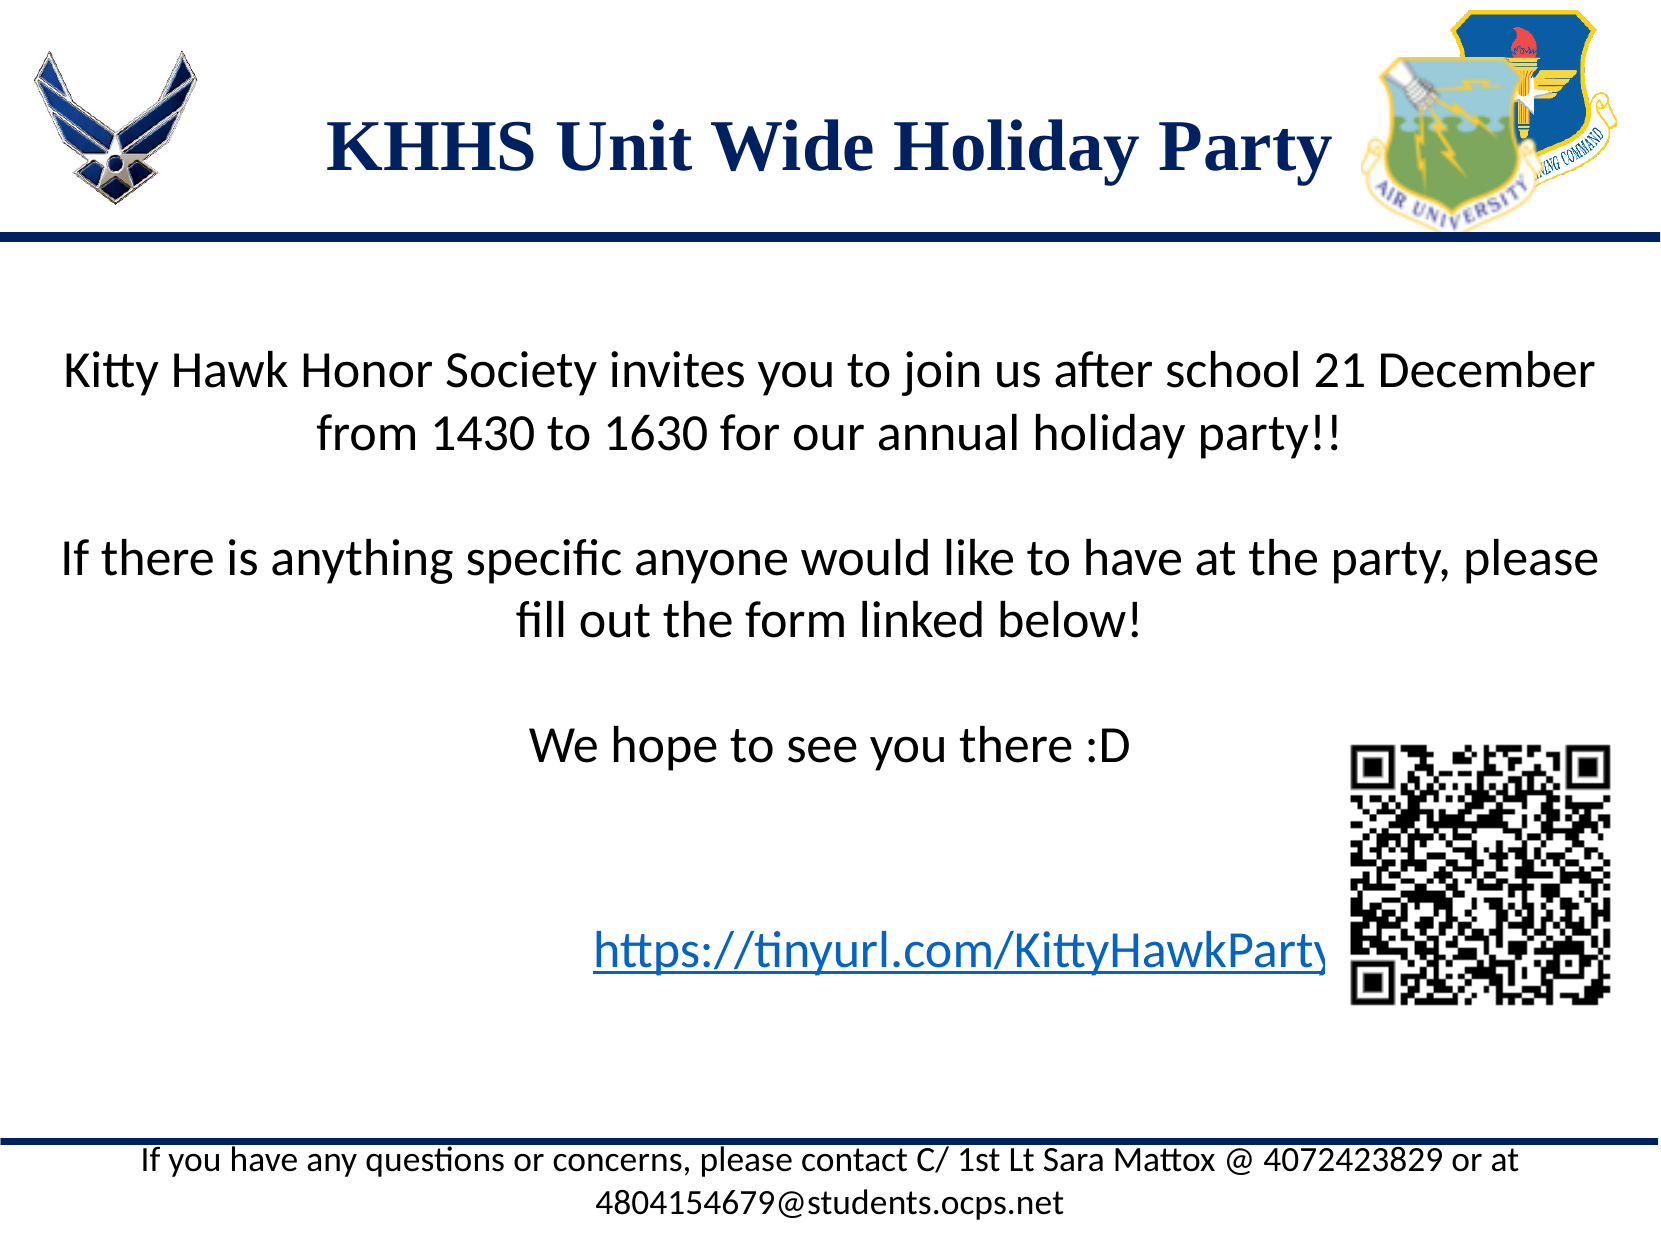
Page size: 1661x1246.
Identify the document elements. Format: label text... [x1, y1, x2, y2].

title KHHS Unit Wide Holiday Party [114, 61, 1547, 232]
picture [0, 1138, 44, 1145]
text_box If you have any questions or concerns, please contact C/ 1st Lt Sara Mattox @ 4072423829 or at 4804154679@students.ocps.net [44, 1117, 1616, 1240]
picture [1361, 10, 1617, 195]
text_box Kitty Hawk Honor Society invites you to join us after school 21 December from 1430 to 1630 for our annual holiday party!! If there is anything specific anyone would like to have at the party, please fill out the form linked below! We hope to see you there :D [26, 317, 1633, 792]
picture [29, 49, 200, 207]
picture [1616, 1138, 1661, 1145]
picture [1324, 728, 1634, 1021]
text_box https://tinyurl.com/KittyHawkParty23 [574, 896, 1444, 1039]
